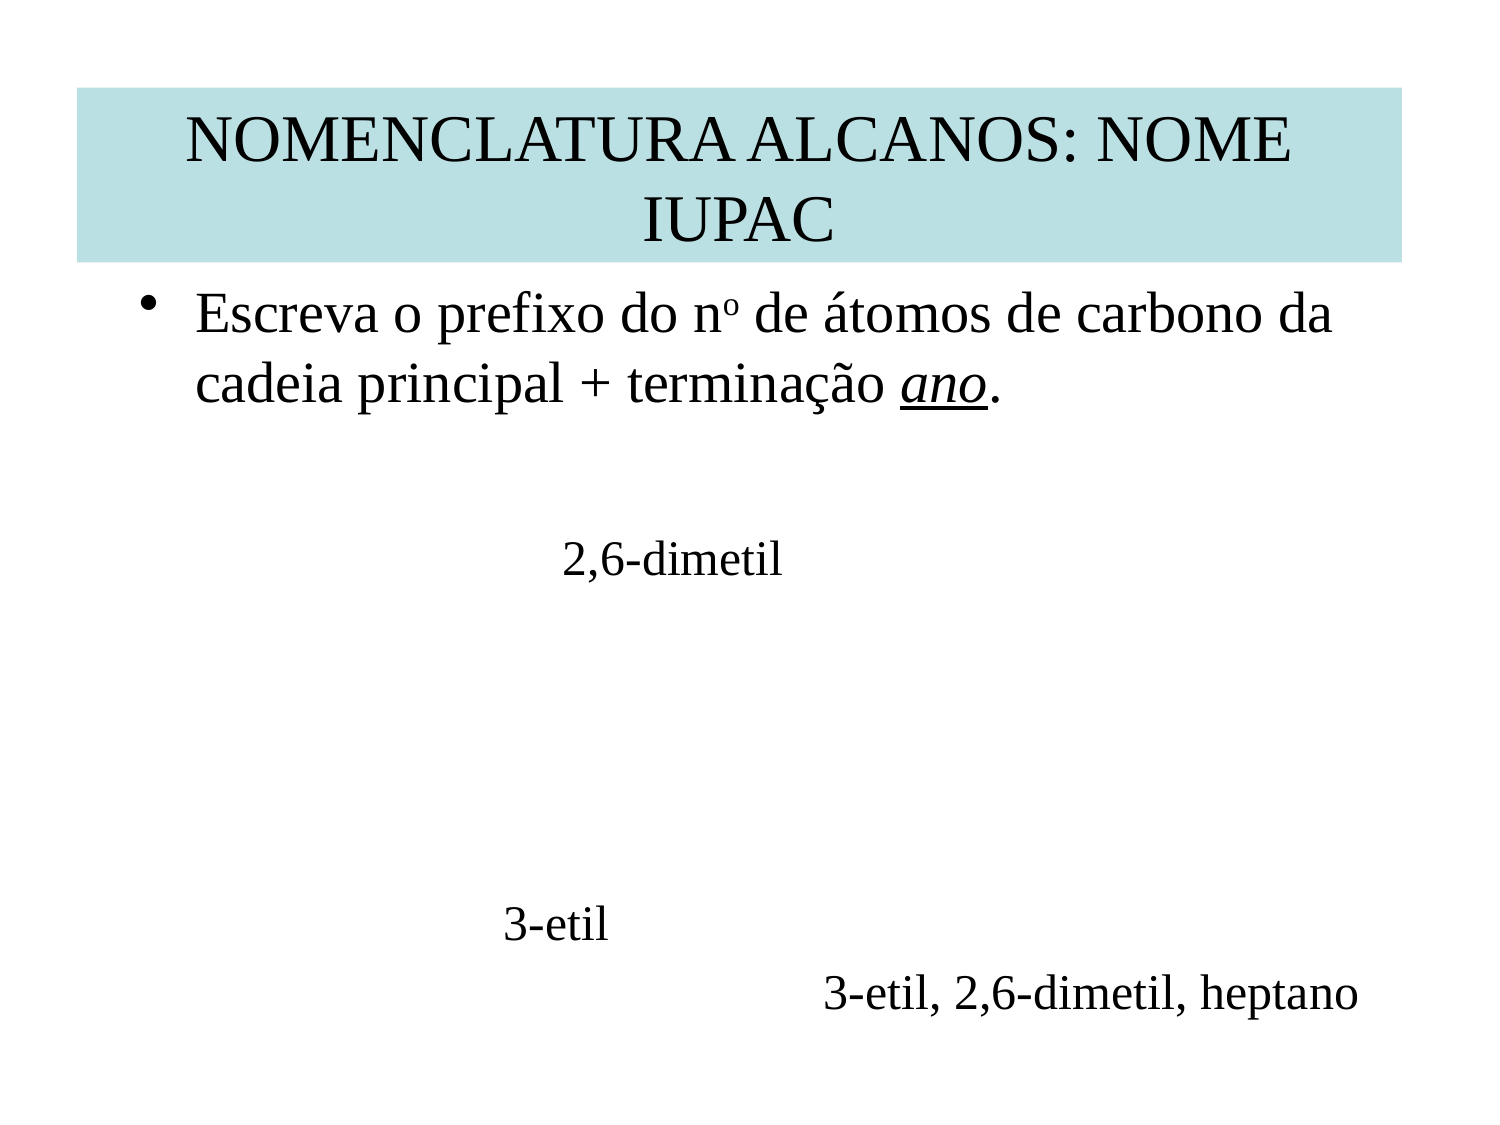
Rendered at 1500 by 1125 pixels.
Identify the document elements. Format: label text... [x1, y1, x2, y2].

text_box NOMENCLATURA ALCANOS: NOME IUPAC [76, 87, 1402, 263]
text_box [182, 515, 1154, 967]
text_box Escreva o prefixo do no de átomos de carbono da cadeia principal + terminação ano. [123, 267, 1399, 505]
text_box 3-etil, 2,6-dimetil, heptano [809, 952, 1376, 1027]
